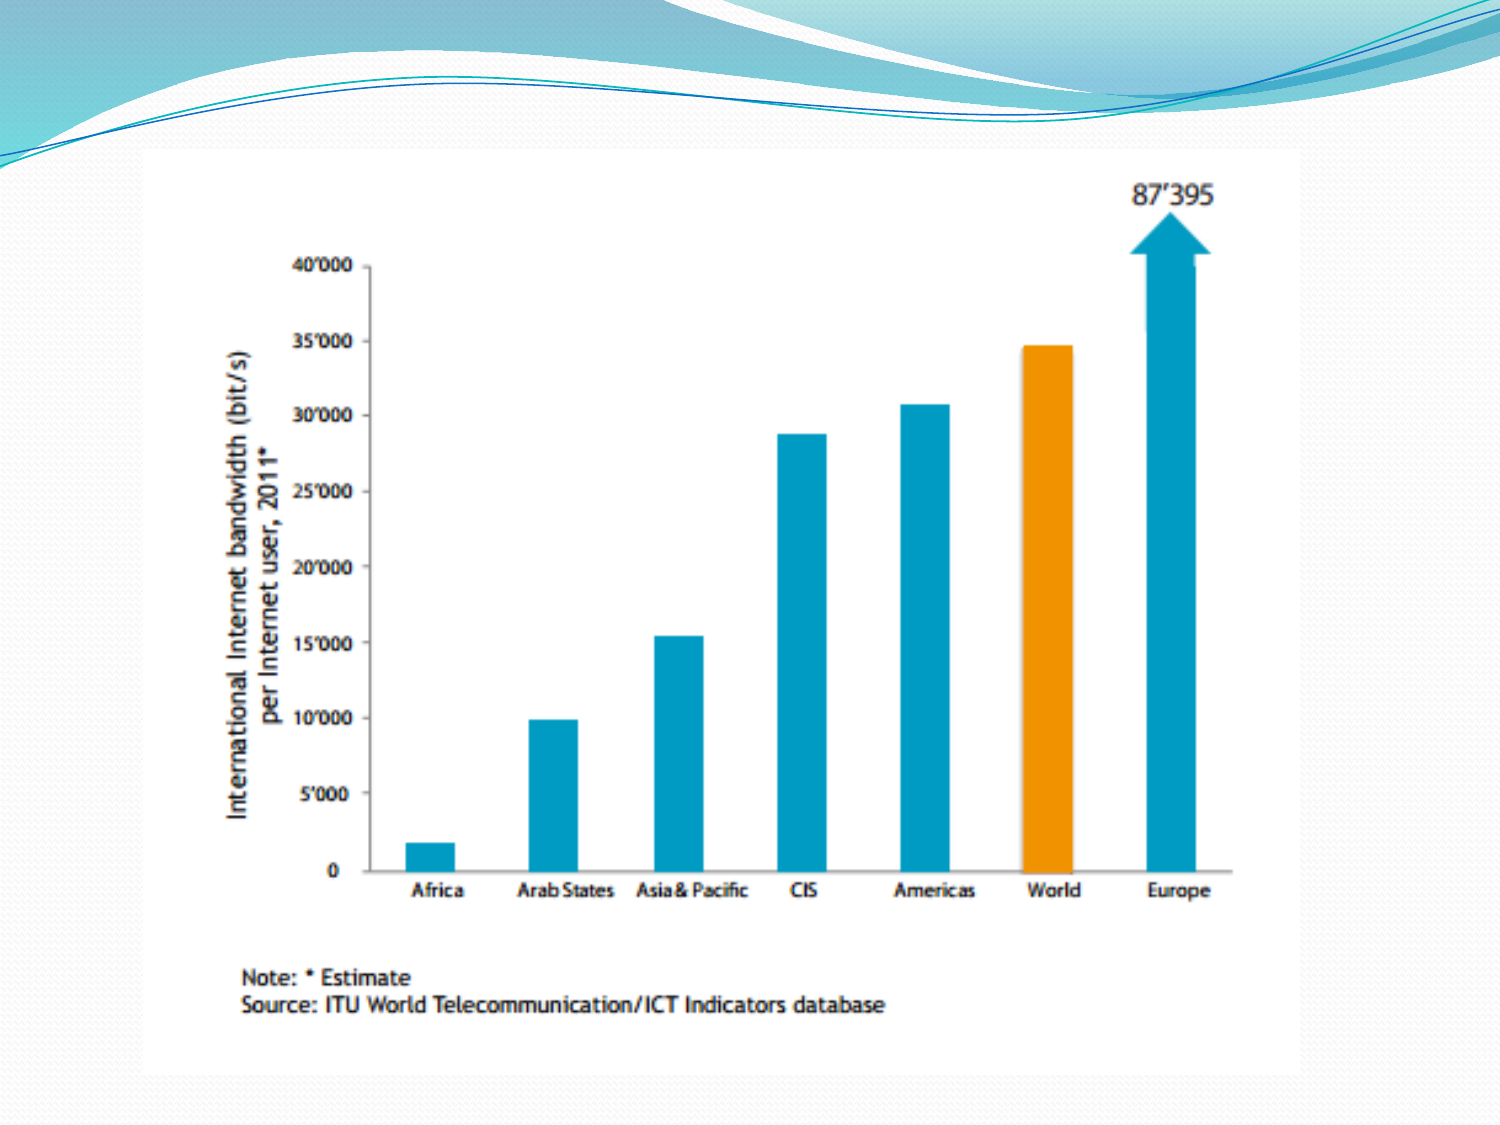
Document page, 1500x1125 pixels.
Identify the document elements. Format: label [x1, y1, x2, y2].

picture [143, 149, 1301, 1076]
